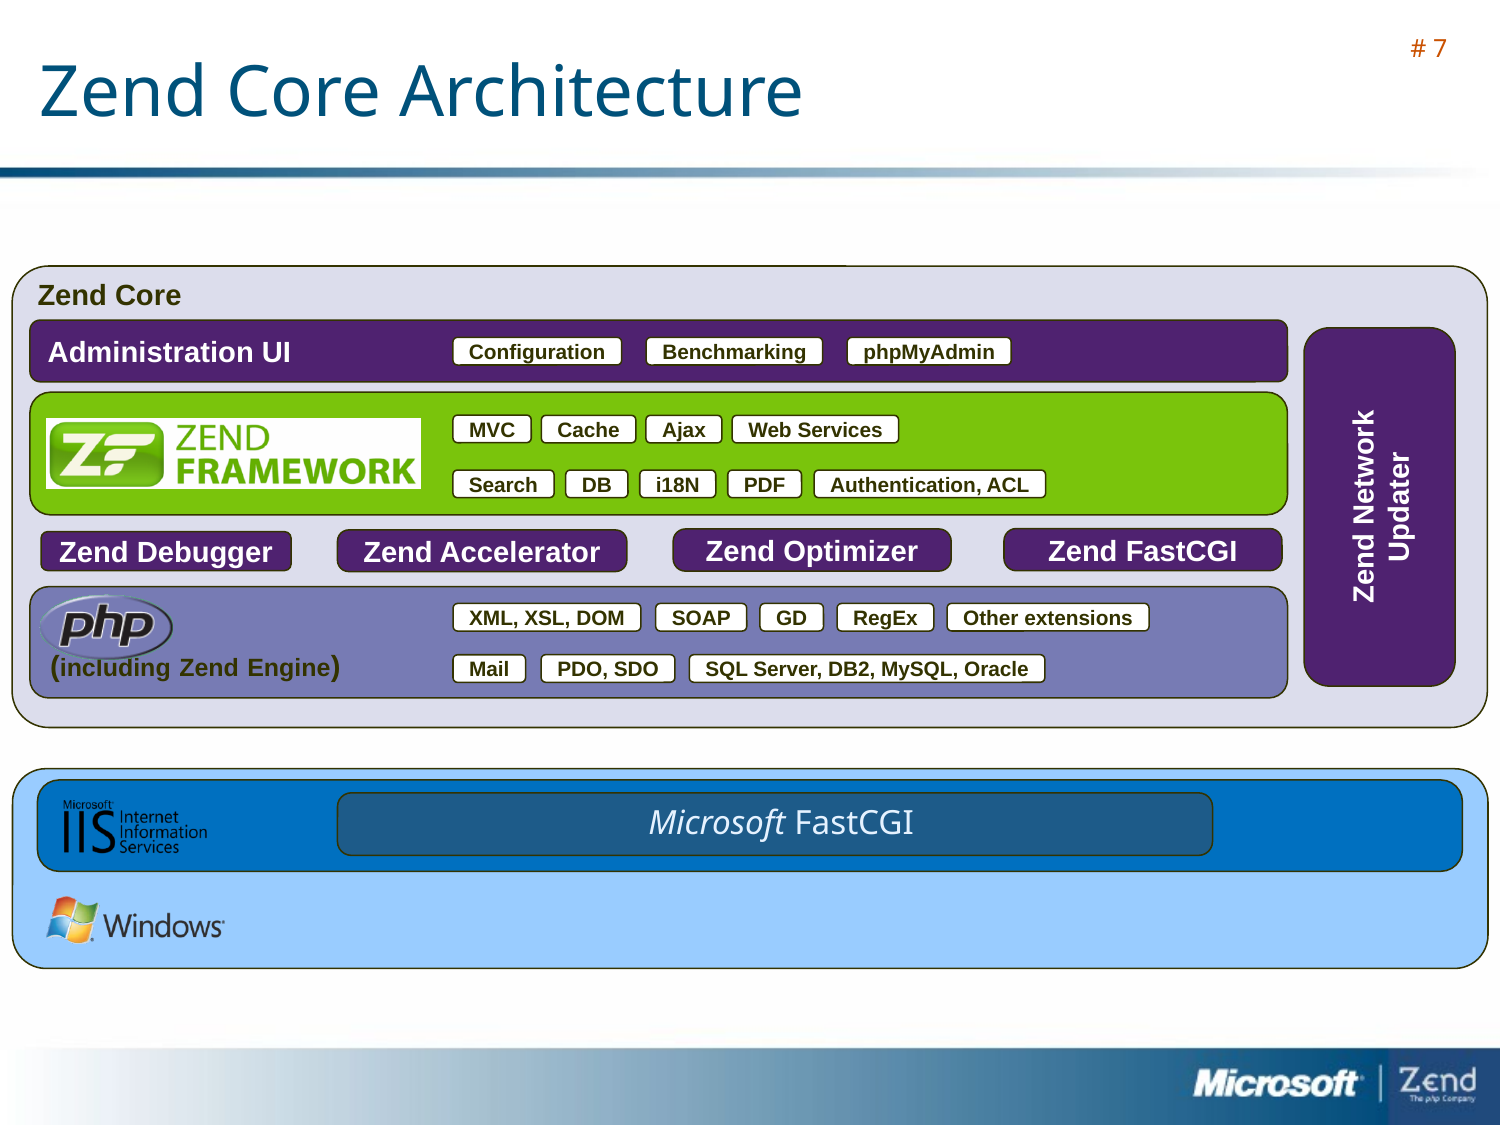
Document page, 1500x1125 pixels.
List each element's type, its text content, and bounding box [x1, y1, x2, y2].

text_box [12, 768, 1489, 969]
text_box Benchmarking [646, 337, 823, 366]
text_box Zend Debugger [41, 531, 292, 571]
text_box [29, 391, 1288, 516]
picture [0, 0, 1500, 1125]
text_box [29, 586, 1288, 699]
text_box [337, 792, 1213, 856]
text_box Configuration [452, 337, 622, 366]
text_box [37, 779, 1463, 872]
text_box phpMyAdmin [847, 337, 1012, 366]
text_box Zend Core [12, 265, 1488, 728]
text_box Zend Network Updater [1304, 327, 1456, 687]
text_box Microsoft FastCGI [575, 794, 988, 850]
text_box Zend Optimizer [673, 528, 952, 572]
slide_number # 7 [1376, 24, 1463, 76]
text_box Zend FastCGI [1003, 528, 1283, 571]
text_box Administration UI [29, 320, 1288, 382]
text_box Zend Accelerator [337, 529, 627, 572]
title Zend Core Architecture [24, 0, 1376, 188]
